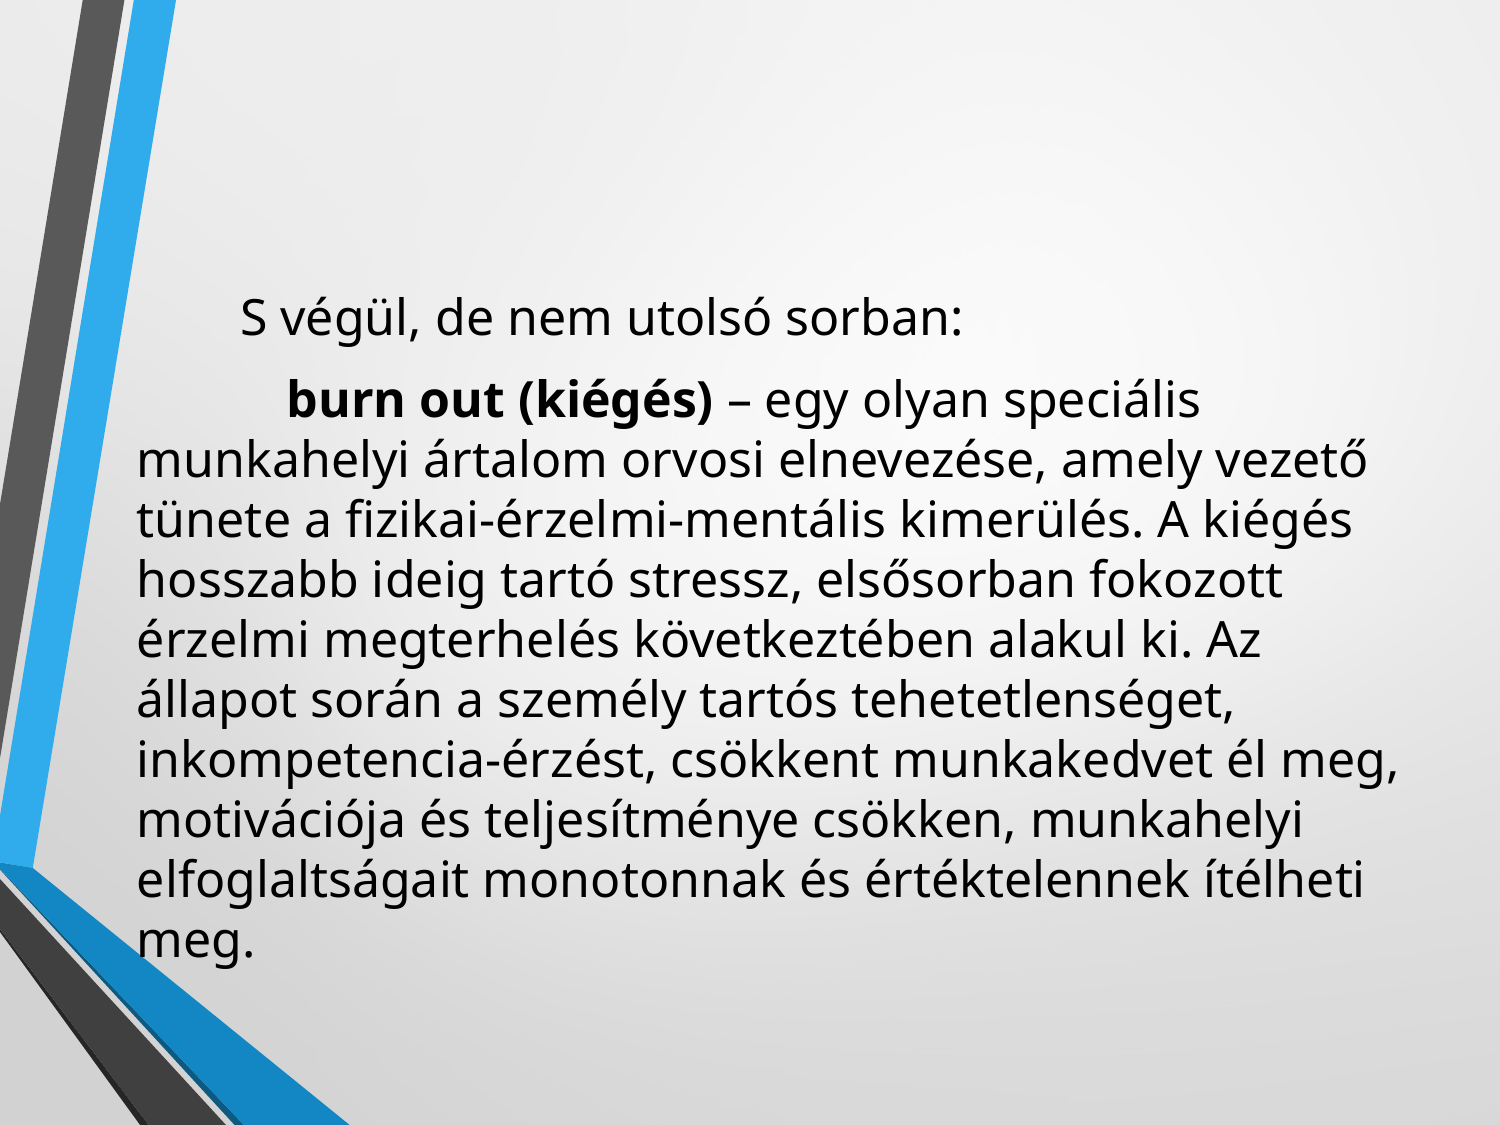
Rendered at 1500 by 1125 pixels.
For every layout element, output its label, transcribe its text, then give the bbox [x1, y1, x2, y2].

list S végül, de nem utolsó sorban: burn out (kiégés) – egy olyan speciális munkahelyi ártalom orvosi elnevezése, amely vezető tünete a fizikai-érzelmi-mentális kimerülés. A kiégés hosszabb ideig tartó stressz, elsősorban fokozott érzelmi megterhelés következtében alakul ki. Az állapot során a személy tartós tehetetlenséget, inkompetencia-érzést, csökkent munkakedvet él meg, motivációja és teljesítménye csökken, munkahelyi elfoglaltságait monotonnak és értéktelennek ítélheti meg. [75, 112, 1425, 1088]
